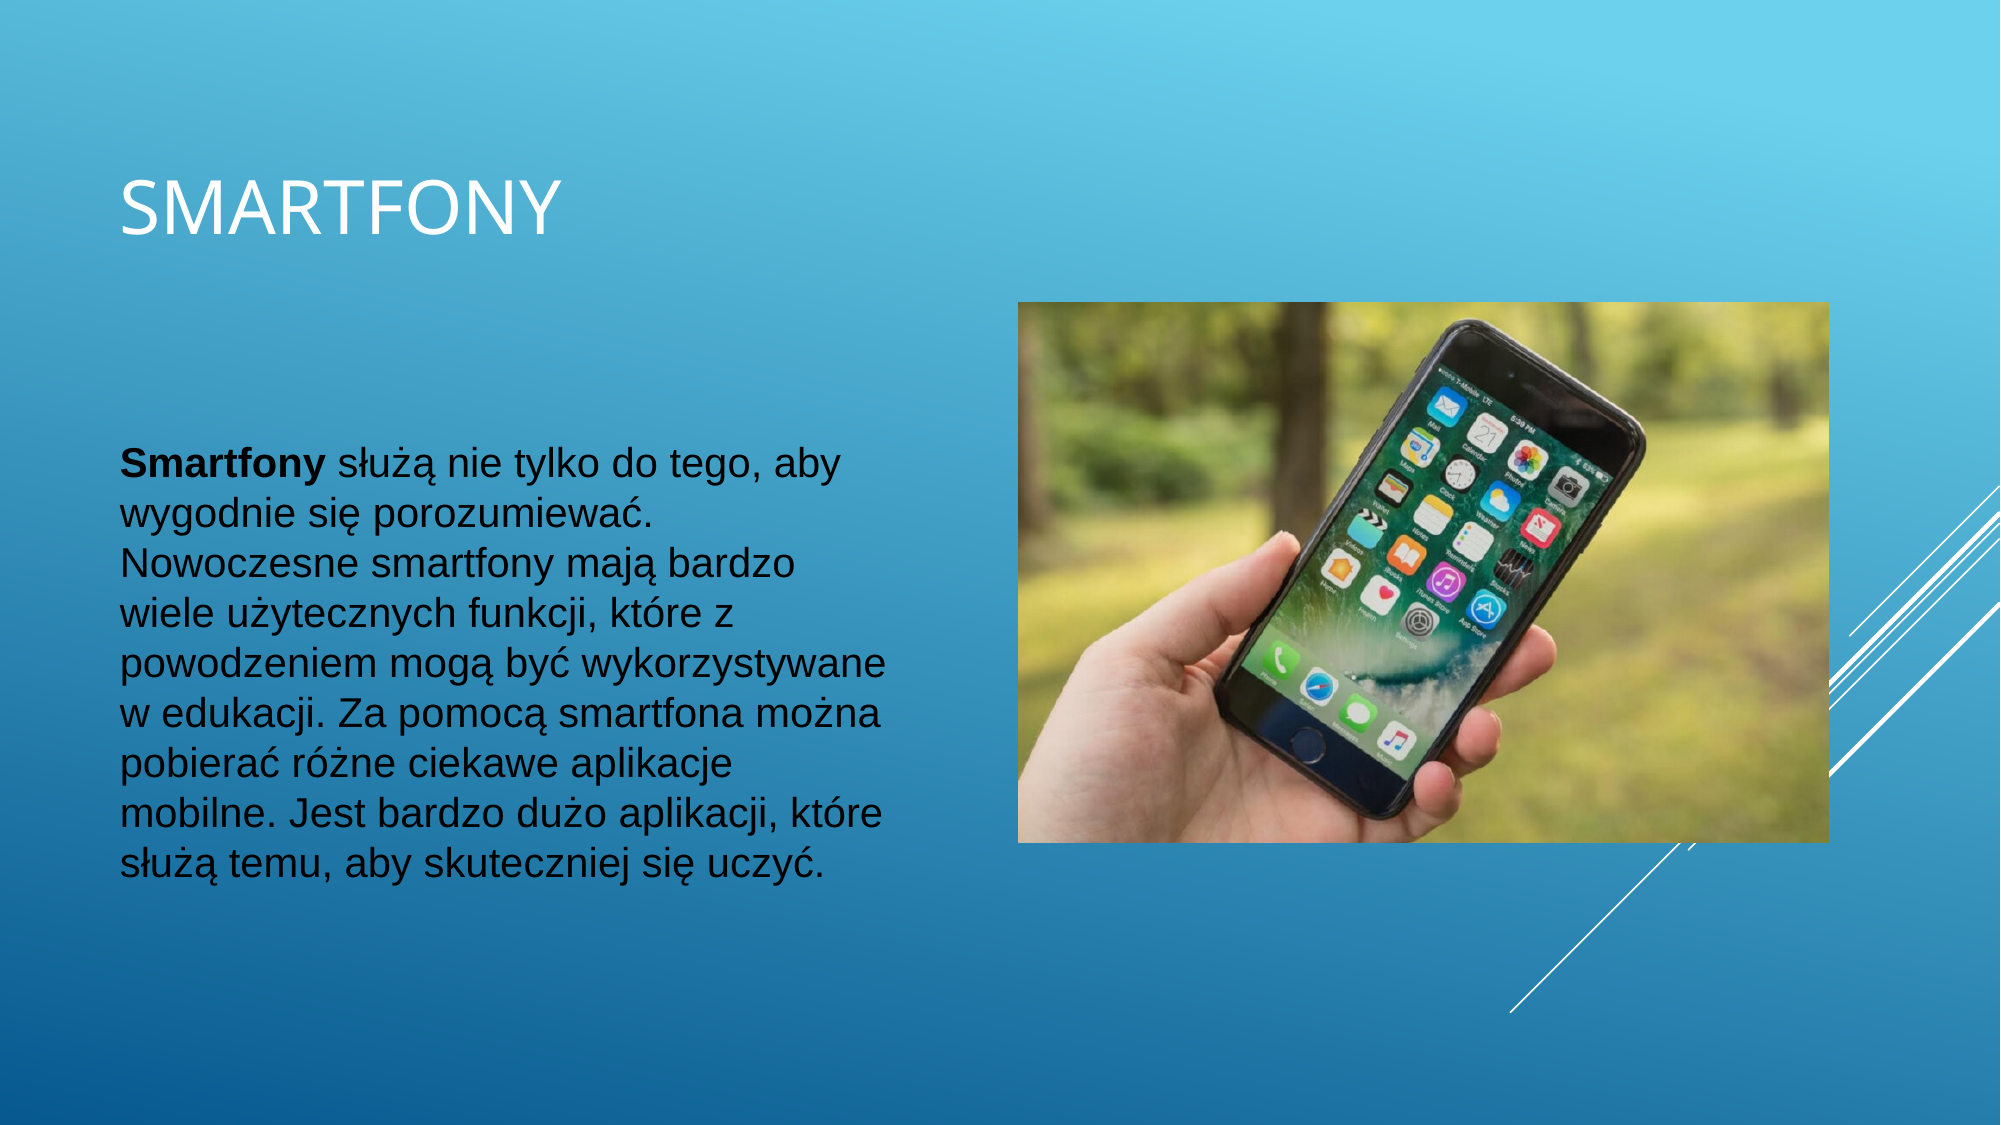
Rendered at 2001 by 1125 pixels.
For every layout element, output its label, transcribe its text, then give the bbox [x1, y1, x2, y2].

list Smartfony służą nie tylko do tego, aby wygodnie się porozumiewać. Nowoczesne smartfony mają bardzo wiele użytecznych funkcji, które z powodzeniem mogą być wykorzystywane w edukacji. Za pomocą smartfona można pobierać różne ciekawe aplikacje mobilne. Jest bardzo dużo aplikacji, które służą temu, aby skuteczniej się uczyć. [104, 364, 915, 958]
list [1018, 302, 1829, 843]
title smartfony [104, 81, 1505, 329]
